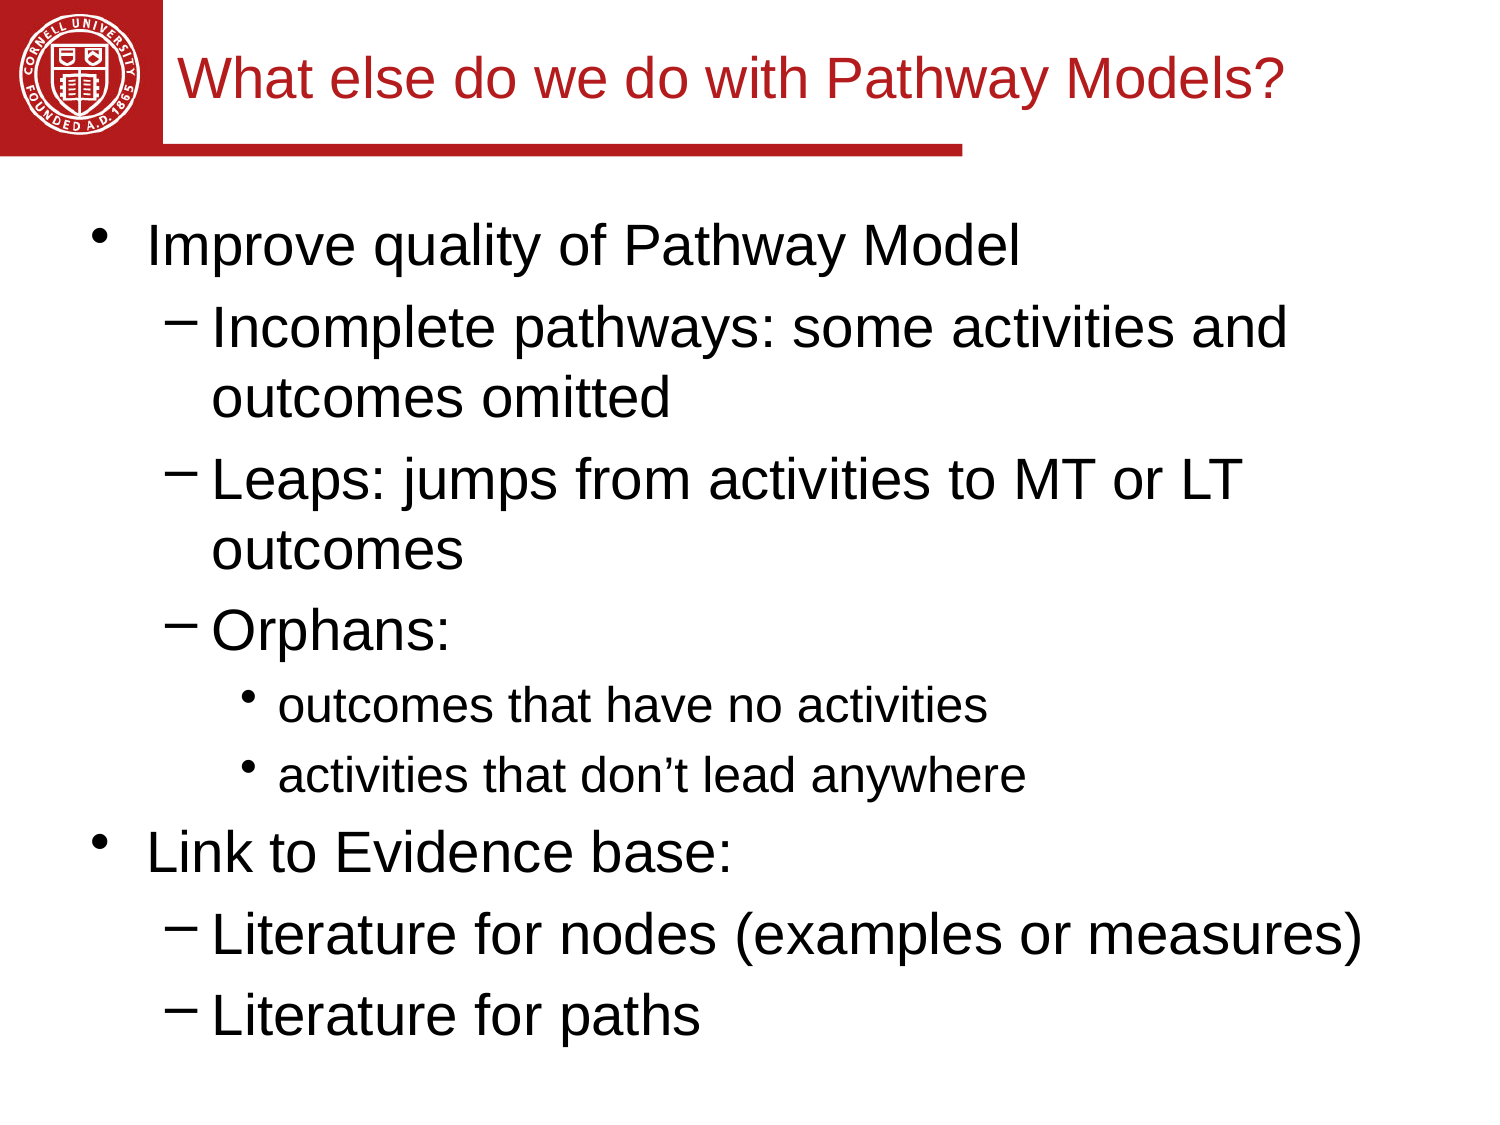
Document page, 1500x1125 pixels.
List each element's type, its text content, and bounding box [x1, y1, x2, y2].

title What else do we do with Pathway Models? [162, 0, 1500, 151]
picture [0, 0, 162, 143]
list Improve quality of Pathway Model Incomplete pathways: some activities and outcomes omitted Leaps: jumps from activities to MT or LT outcomes Orphans: outcomes that have no activities activities that don’t lead anywhere Link to Evidence base: Literature for nodes (examples or measures) Literature for paths [74, 199, 1426, 1063]
